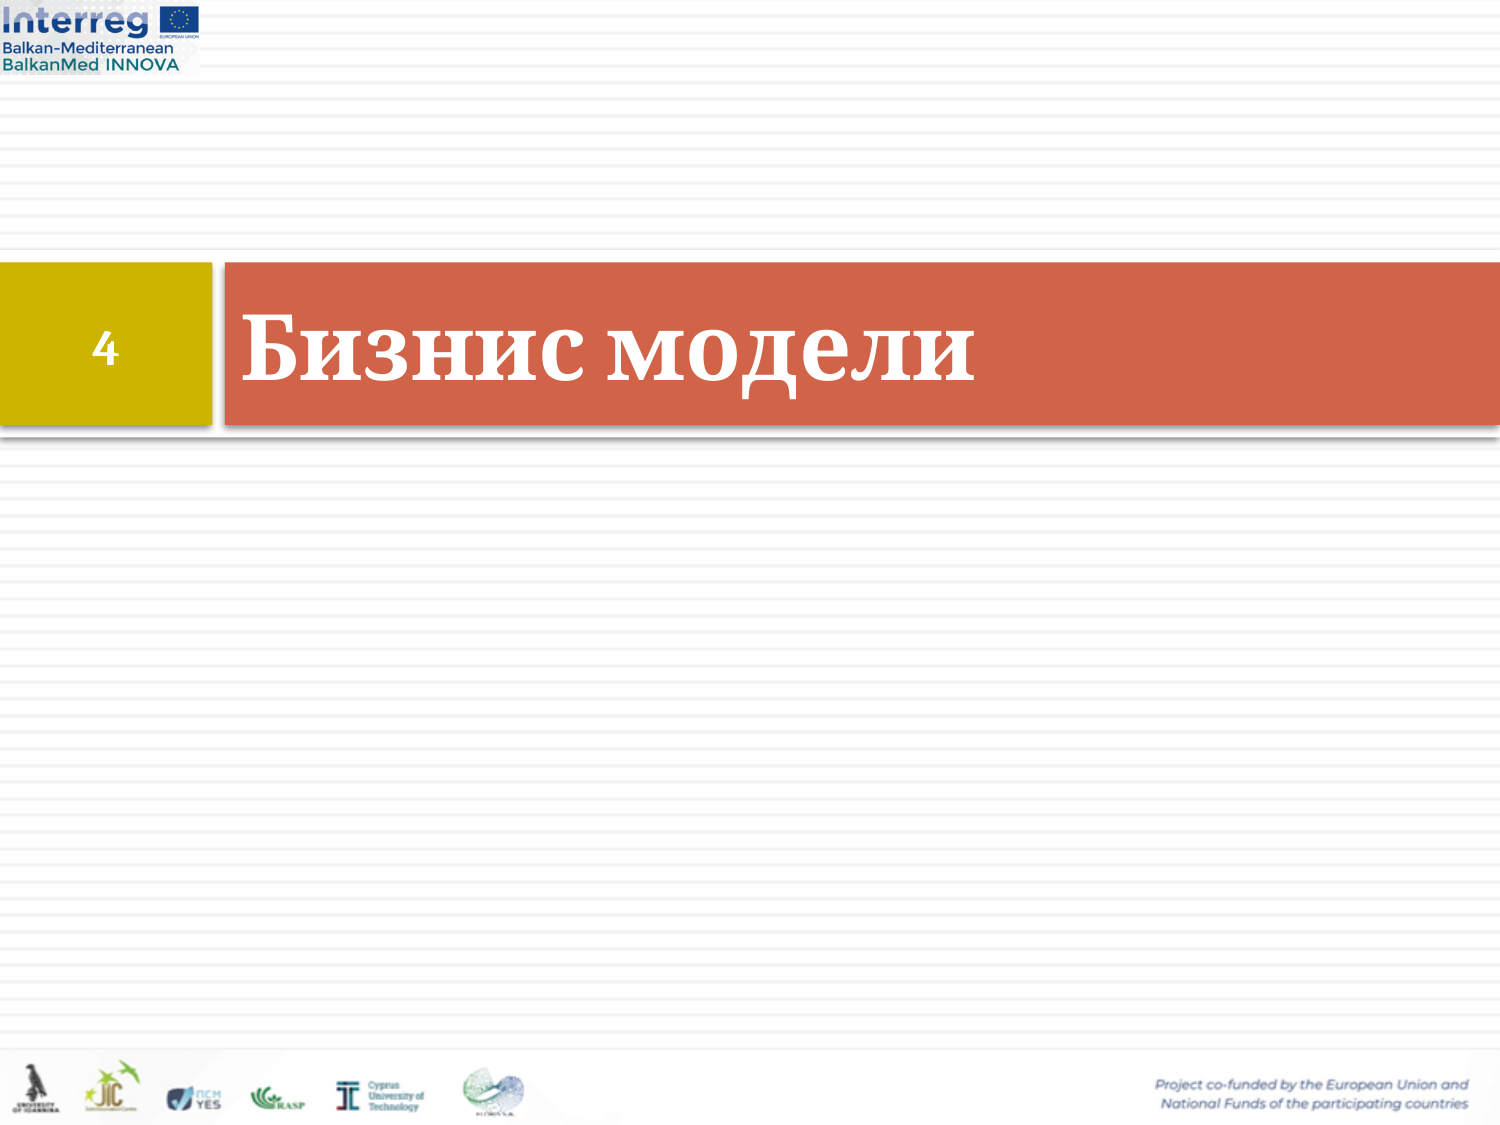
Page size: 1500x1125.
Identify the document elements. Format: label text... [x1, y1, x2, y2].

picture [0, 0, 201, 76]
slide_number 4 [0, 287, 213, 403]
title Бизнис модели [225, 262, 1475, 425]
picture [0, 1049, 1500, 1125]
